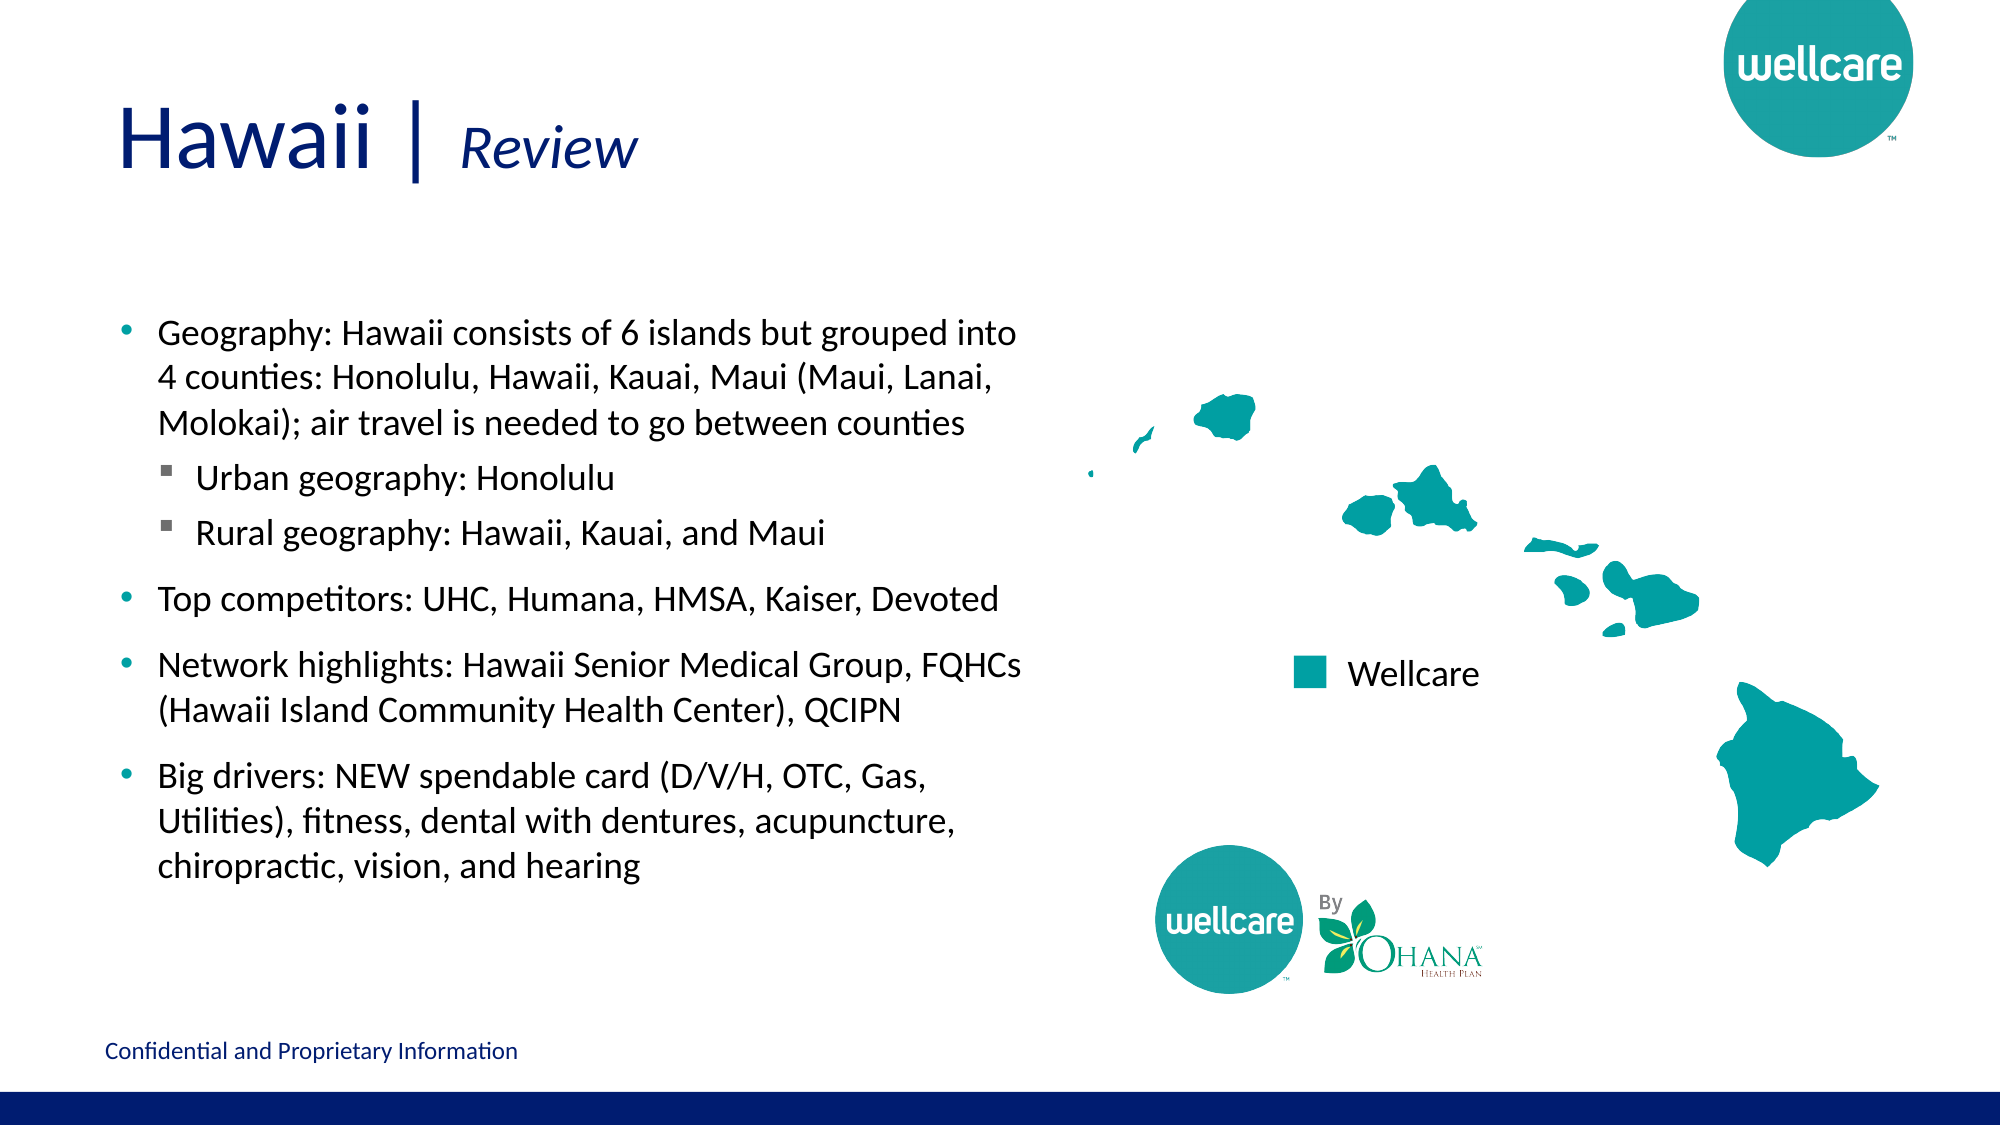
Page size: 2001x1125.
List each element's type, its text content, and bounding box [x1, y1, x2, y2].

picture [1155, 845, 1483, 994]
list Geography: Hawaii consists of 6 islands but grouped into 4 counties: Honolulu, Hawaii, Kauai, Maui (Maui, Lanai, Molokai); air travel is needed to go between counties Urban geography: Honolulu Rural geography: Hawaii, Kauai, and Maui Top competitors: UHC, Humana, HMSA, Kaiser, Devoted Network highlights: Hawaii Senior Medical Group, FQHCs (Hawaii Island Community Health Center), QCIPN Big drivers: NEW spendable card (D/V/H, OTC, Gas, Utilities), fitness, dental with dentures, acupuncture, chiropractic, vision, and hearing [105, 299, 1067, 961]
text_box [1066, 296, 1895, 918]
title Hawaii | Review [102, 79, 1609, 271]
picture [1720, 0, 1917, 161]
